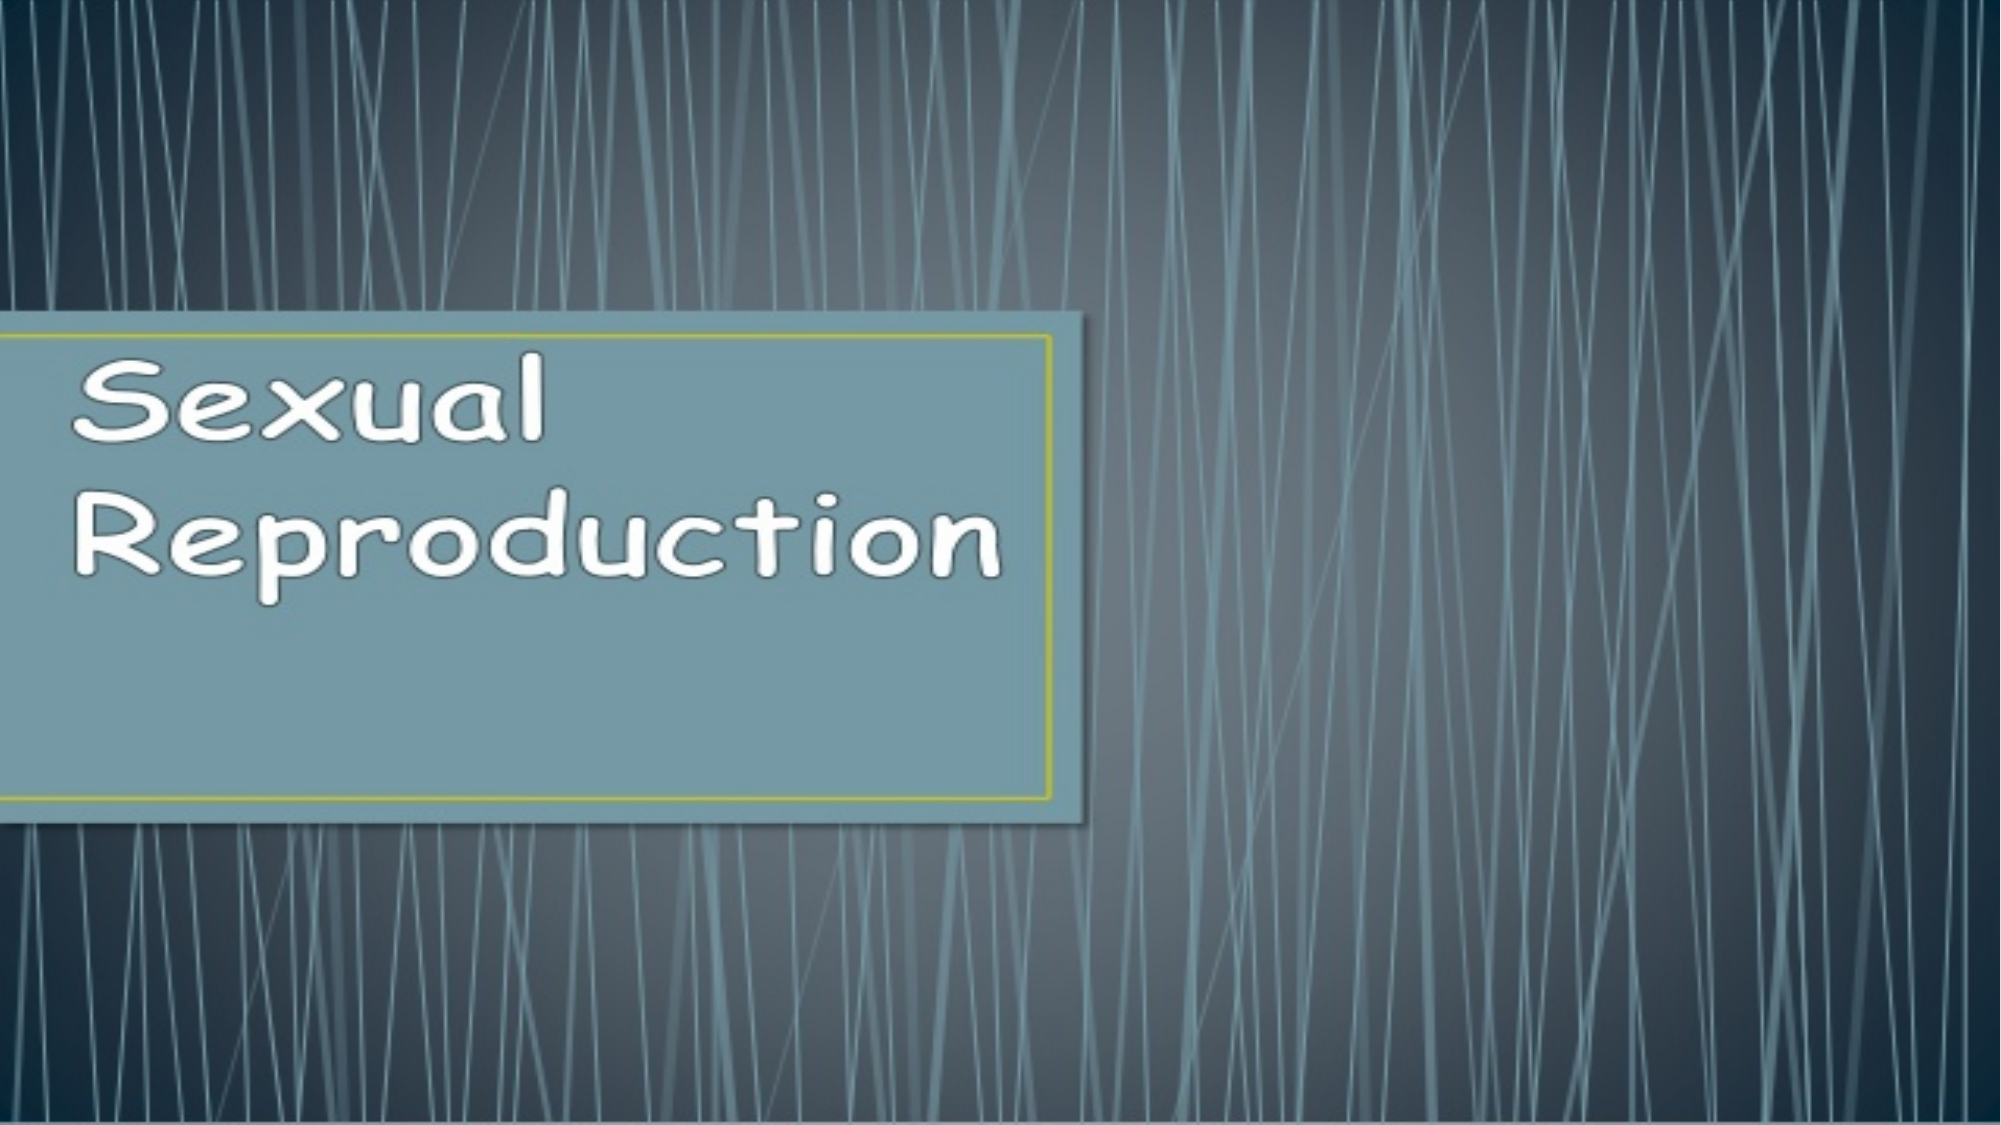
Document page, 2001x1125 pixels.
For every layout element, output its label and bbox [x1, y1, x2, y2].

list [0, 0, 2000, 1125]
